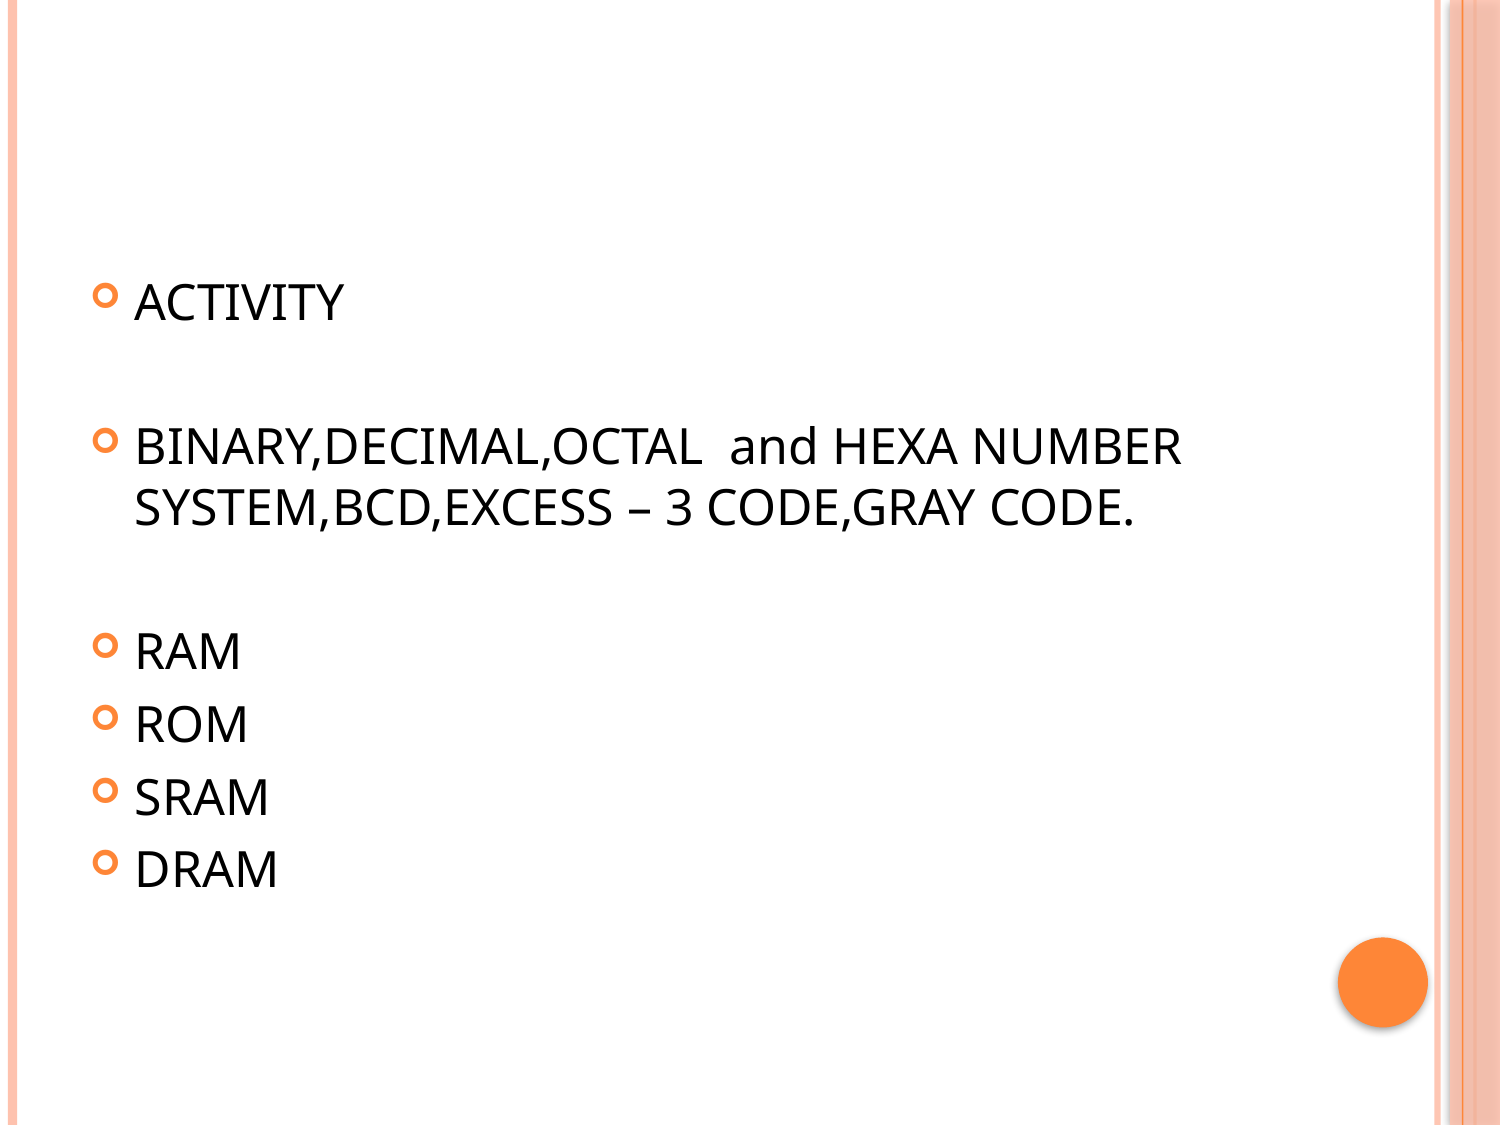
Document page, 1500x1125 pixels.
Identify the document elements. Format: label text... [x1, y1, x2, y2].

list ACTIVITY BINARY,DECIMAL,OCTAL and HEXA NUMBER SYSTEM,BCD,EXCESS – 3 CODE,GRAY CODE. RAM ROM SRAM DRAM [75, 262, 1300, 1062]
